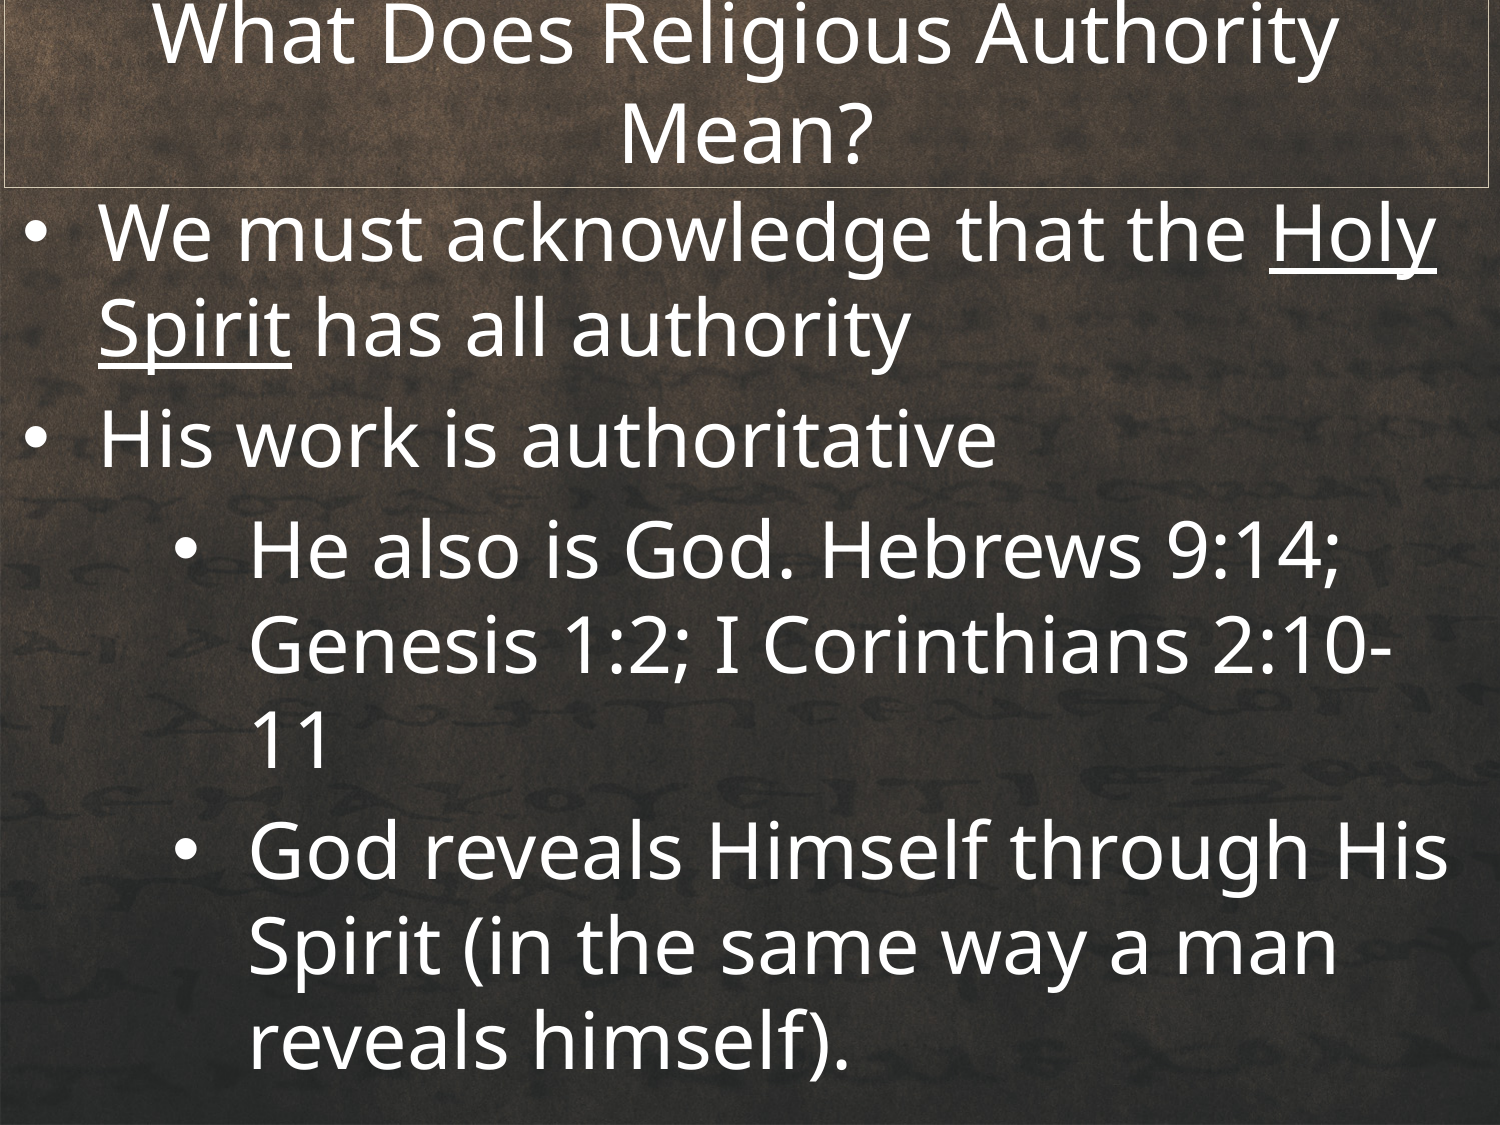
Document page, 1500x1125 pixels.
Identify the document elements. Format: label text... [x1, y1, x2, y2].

picture [0, 0, 1500, 1125]
title What Does Religious Authority Mean? [4, 0, 1489, 188]
list We must acknowledge that the Holy Spirit has all authority His work is authoritative He also is God. Hebrews 9:14; Genesis 1:2; I Corinthians 2:10-11 God reveals Himself through His Spirit (in the same way a man reveals himself). [7, 175, 1493, 1093]
